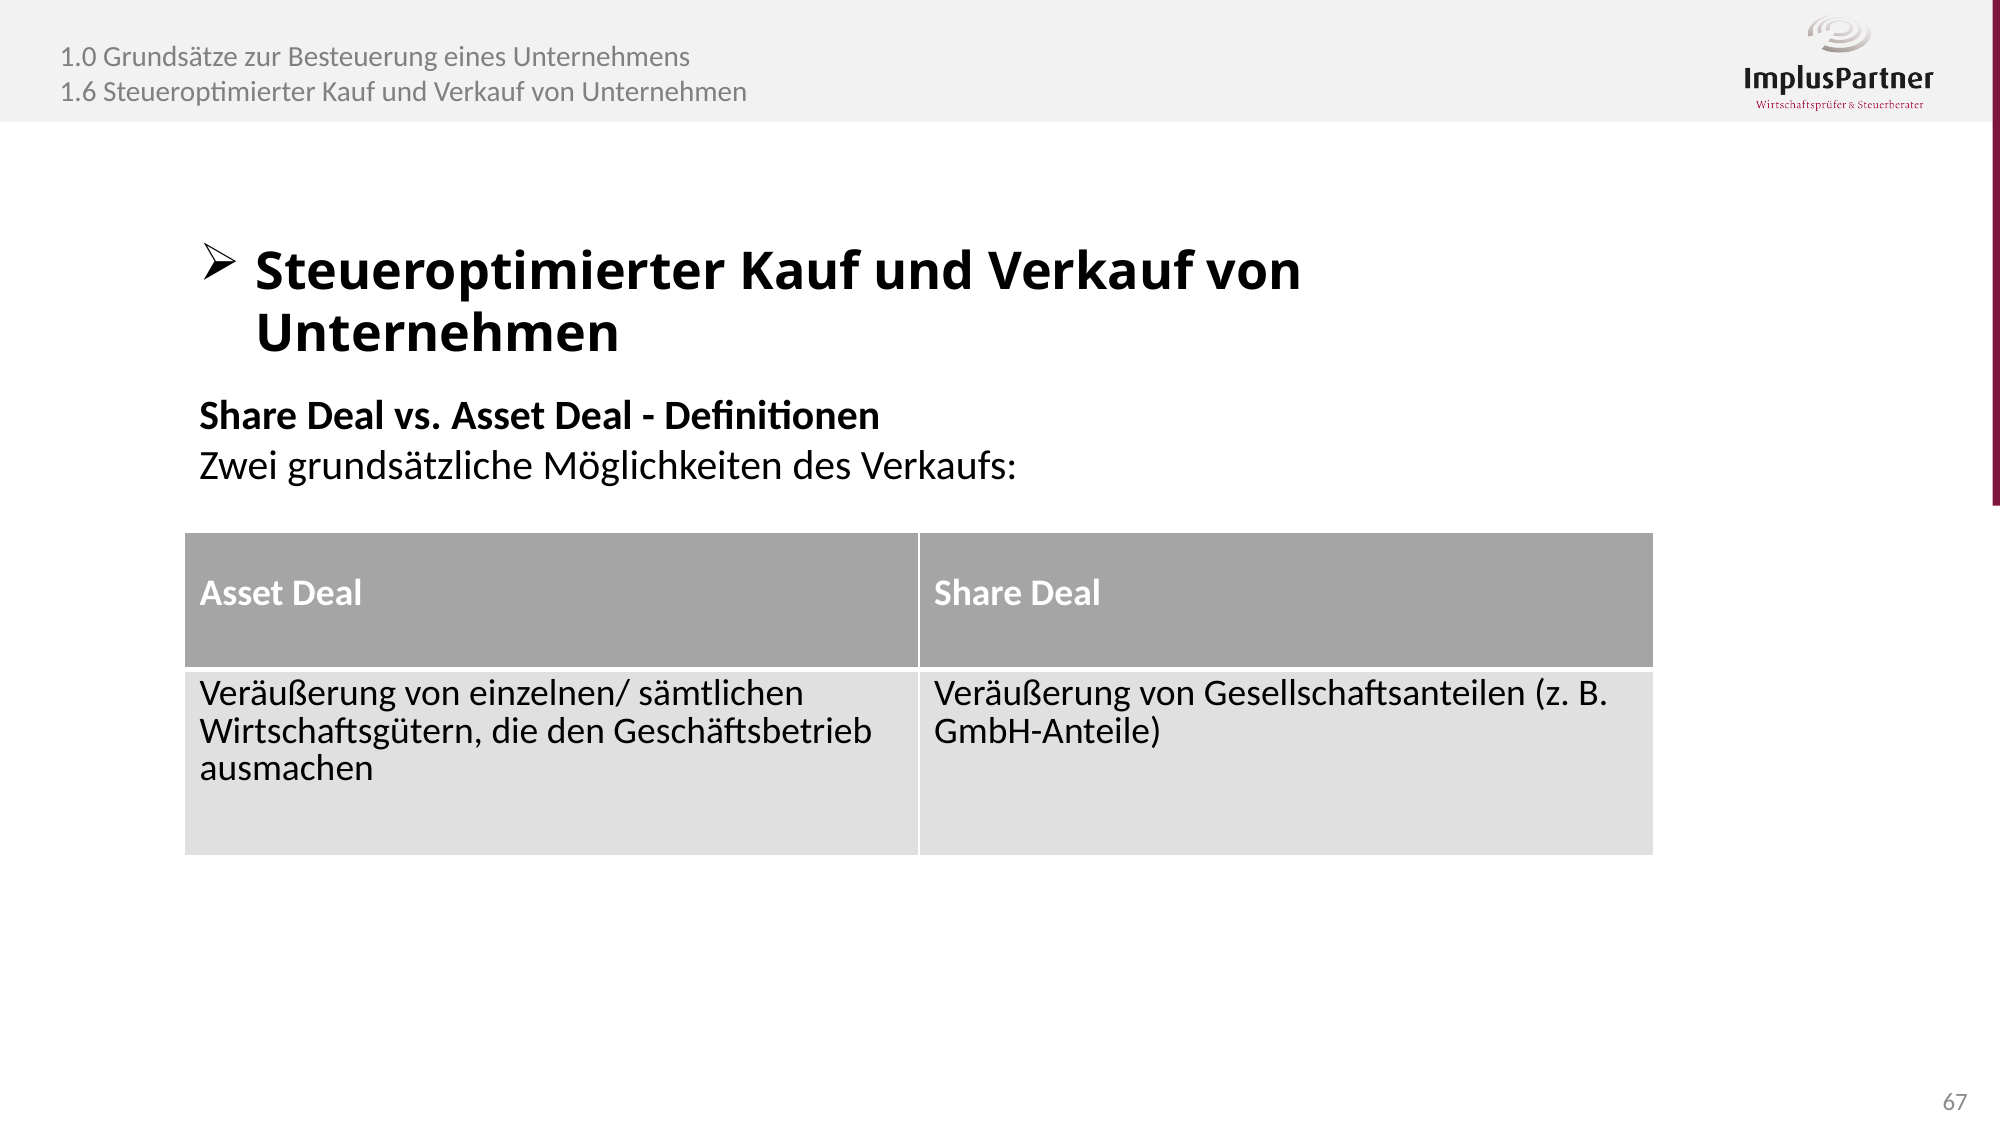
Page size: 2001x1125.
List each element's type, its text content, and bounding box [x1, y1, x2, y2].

text_box Share Deal vs. Asset Deal - Definitionen Zwei grundsätzliche Möglichkeiten des Verkaufs: [184, 380, 1743, 496]
table_header Asset Deal [185, 533, 918, 667]
table_cell Veräußerung von einzelnen/ sämtlichen Wirtschaftsgütern, die den Geschäftsbetrieb ausmachen [185, 672, 918, 855]
text_box 1.0 Grundsätze zur Besteuerung eines Unternehmens 1.6 Steueroptimierter Kauf und Verkauf von Unternehmen [44, 29, 920, 115]
slide_number 67 [1870, 1073, 1983, 1125]
picture [1745, 0, 1934, 162]
table_cell Veräußerung von Gesellschaftsanteilen (z. B. GmbH-Anteile) [920, 672, 1653, 855]
table_header Share Deal [920, 533, 1653, 667]
text_box Steueroptimierter Kauf und Verkauf von Unternehmen [184, 229, 1602, 370]
